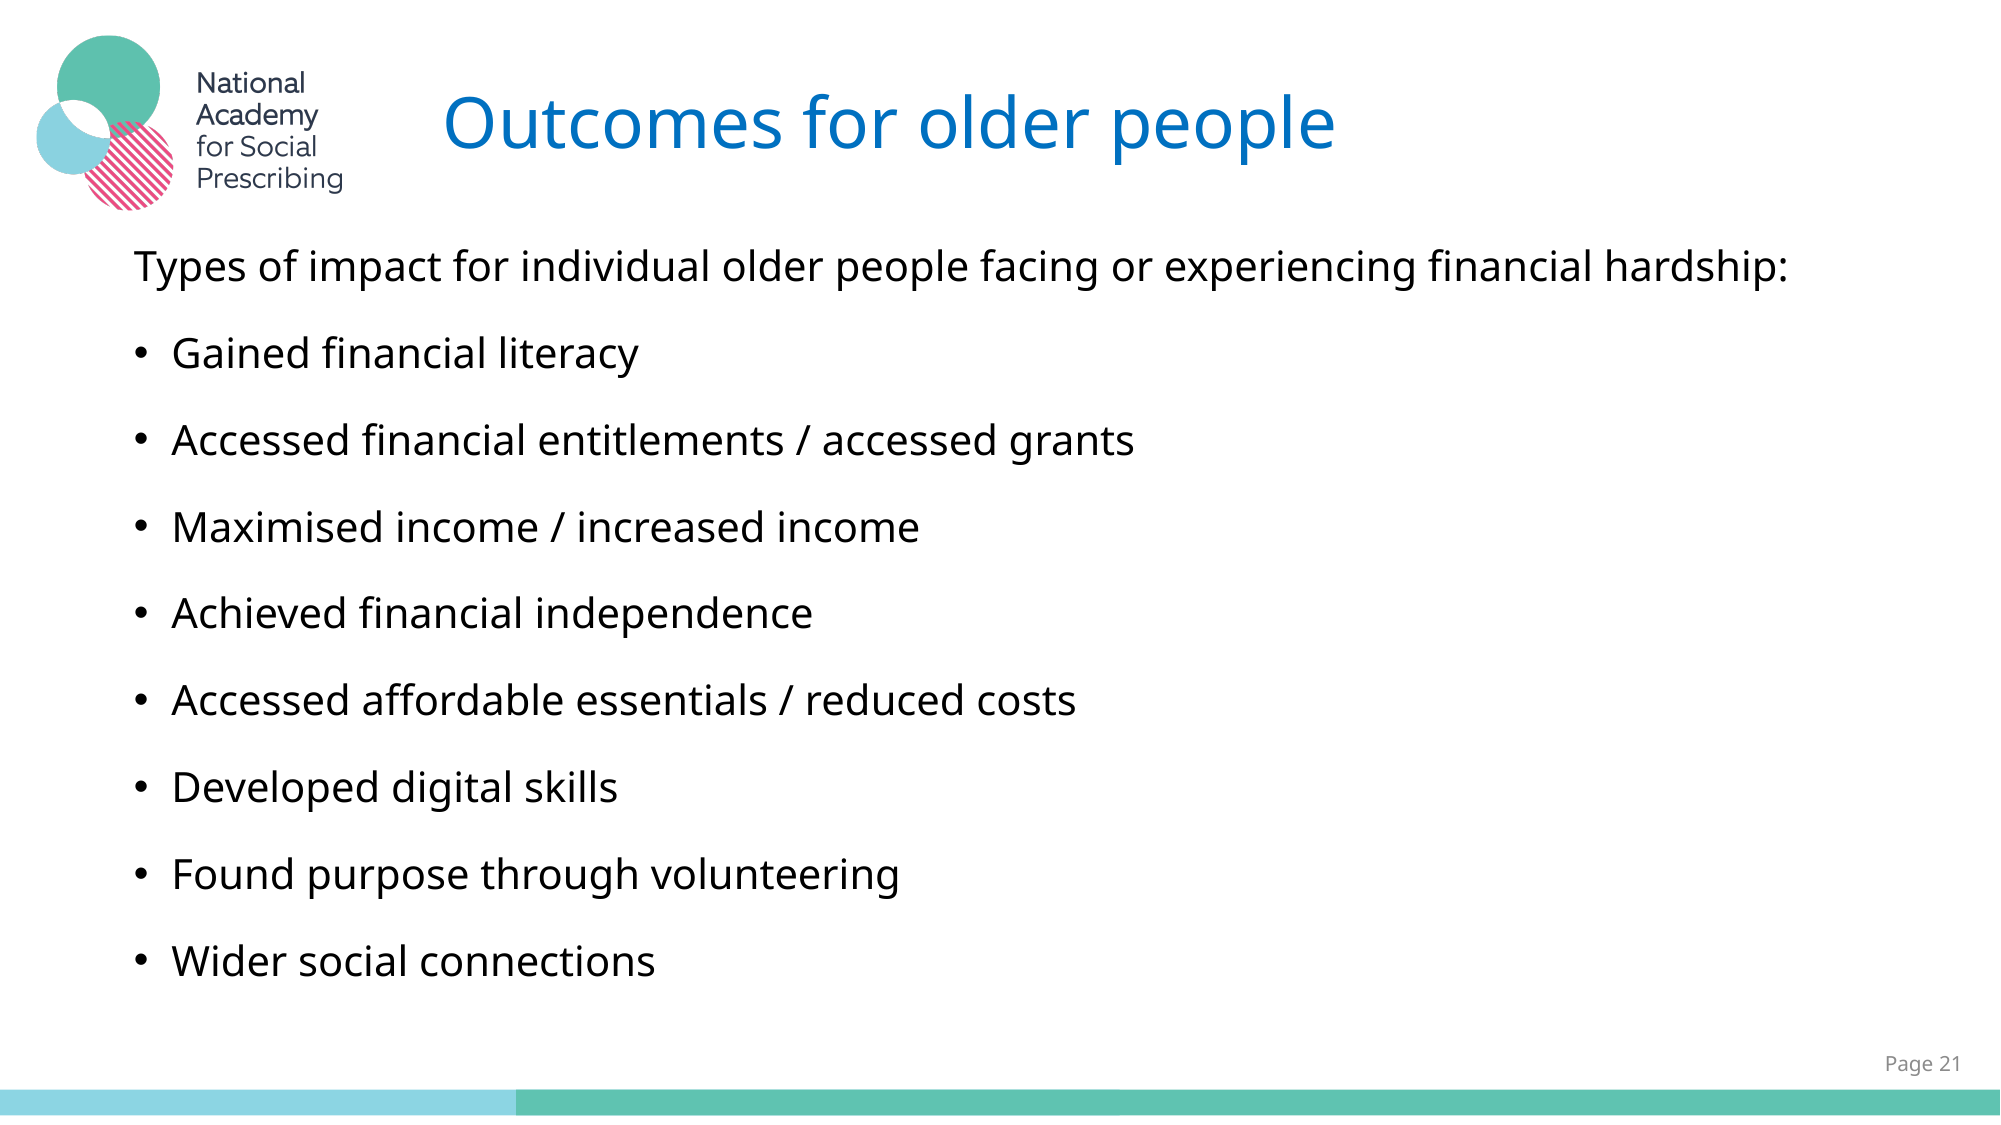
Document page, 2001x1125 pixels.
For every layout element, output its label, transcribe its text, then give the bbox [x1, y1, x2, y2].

picture [22, 31, 356, 215]
list Types of impact for individual older people facing or experiencing financial hardship: Gained financial literacy Accessed financial entitlements / accessed grants Maximised income / increased income Achieved financial independence Accessed affordable essentials / reduced costs Developed digital skills Found purpose through volunteering Wider social connections [118, 228, 1844, 1082]
title Outcomes for older people [427, 22, 1953, 229]
slide_number Page 21 [1527, 1027, 1978, 1087]
